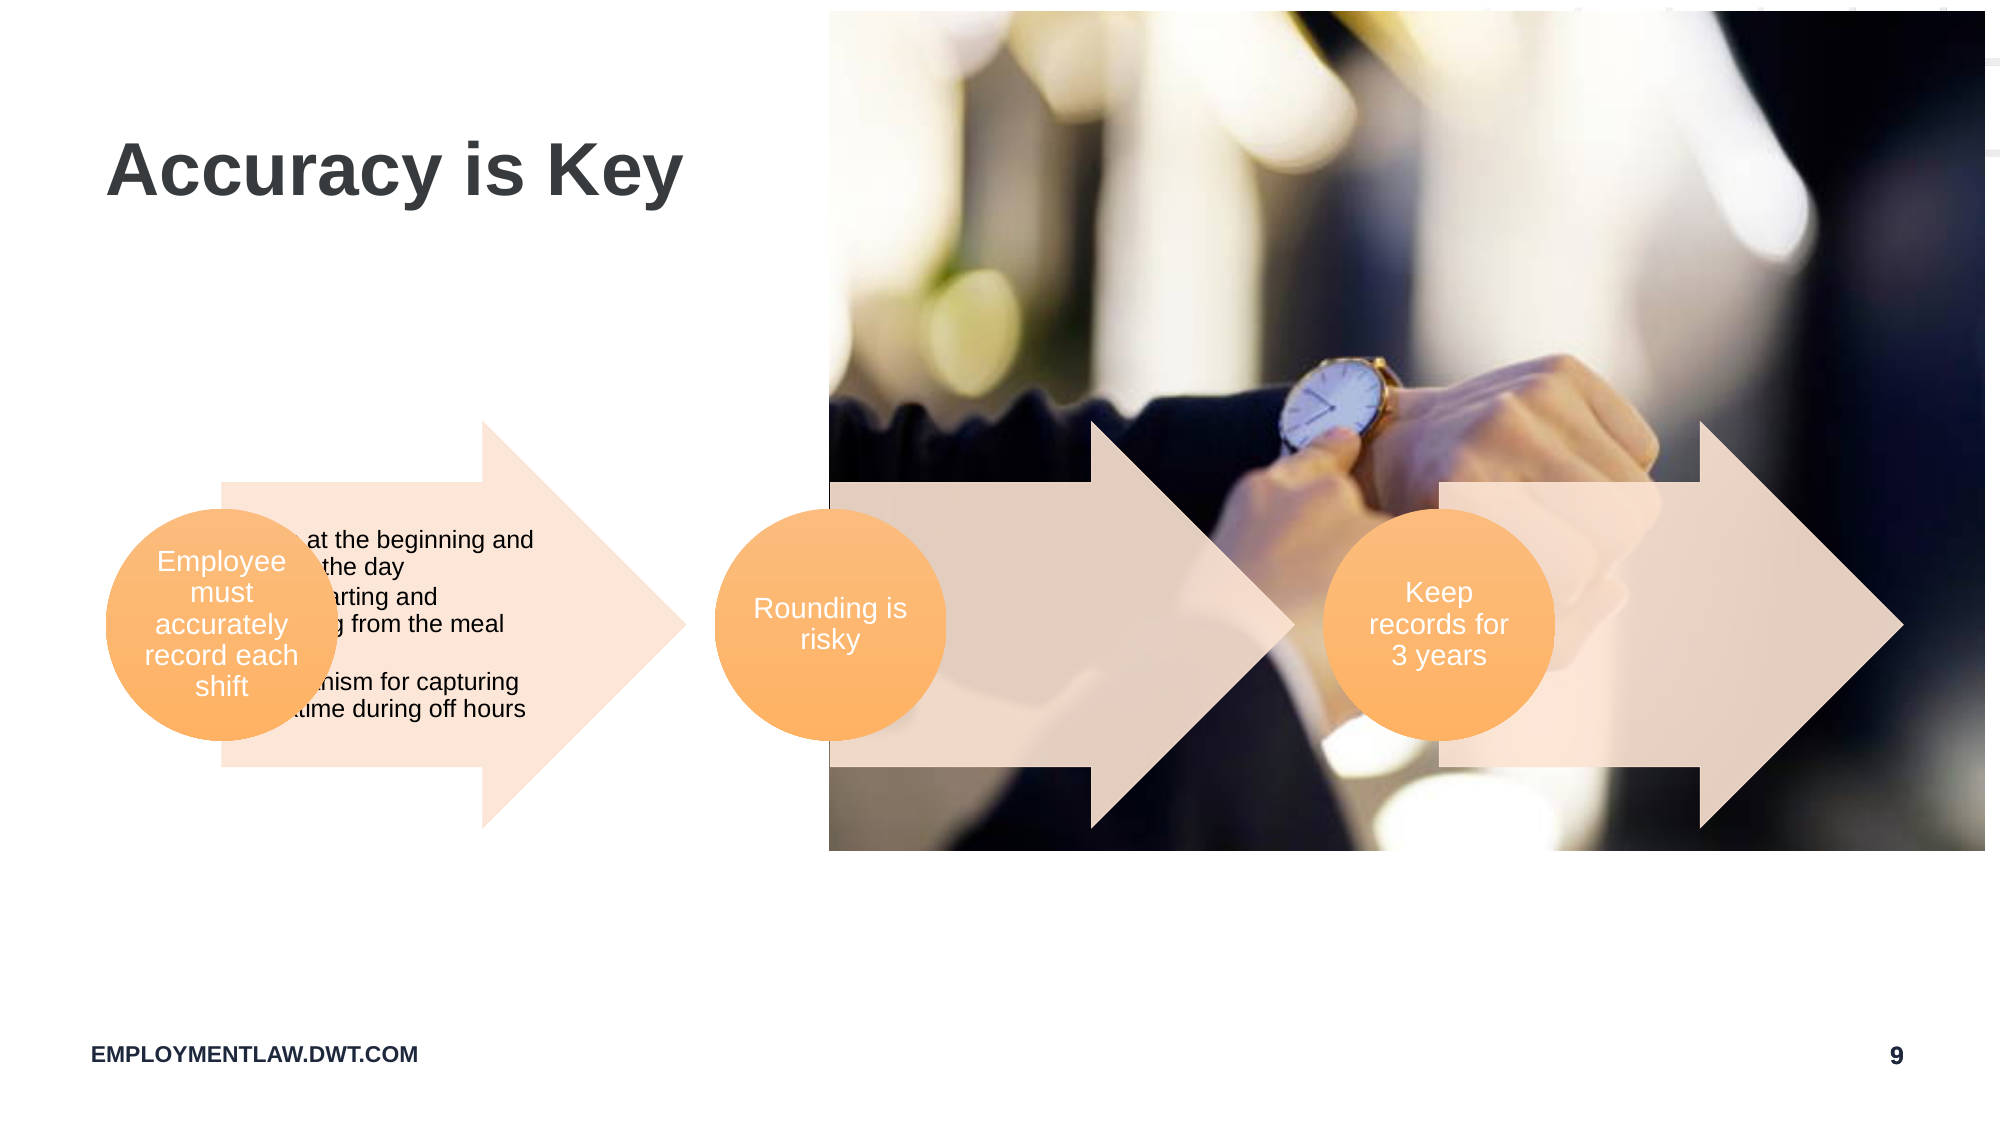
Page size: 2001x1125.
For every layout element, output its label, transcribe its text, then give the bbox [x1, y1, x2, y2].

title Accuracy is Key [105, 107, 828, 224]
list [105, 273, 1904, 976]
picture [828, 8, 2000, 852]
